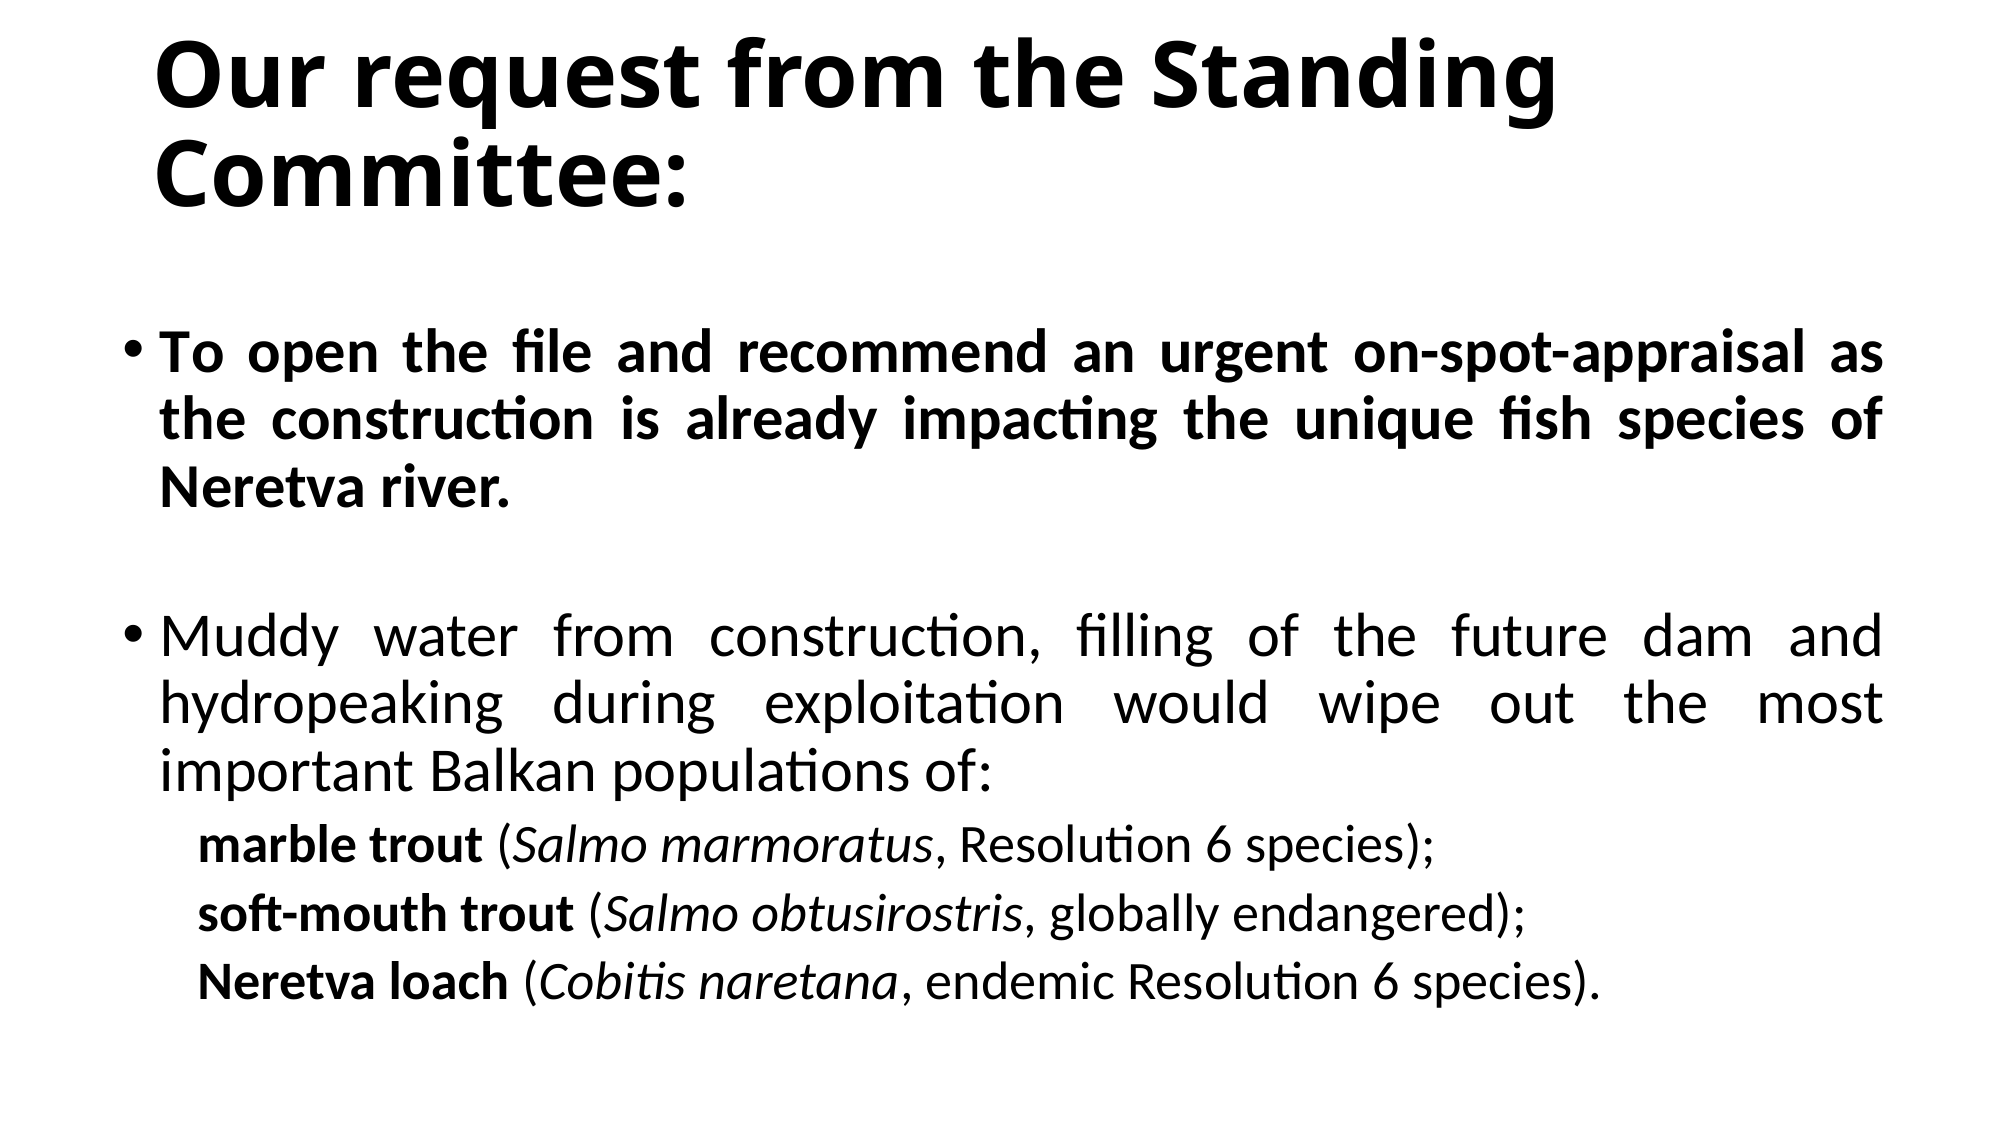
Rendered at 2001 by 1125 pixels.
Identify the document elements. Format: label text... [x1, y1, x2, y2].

list To open the file and recommend an urgent on-spot-appraisal as the construction is already impacting the unique fish species of Neretva river. Muddy water from construction, filling of the future dam and hydropeaking during exploitation would wipe out the most important Balkan populations of: marble trout (Salmo marmoratus, Resolution 6 species); soft-mouth trout (Salmo obtusirostris, globally endangered); Neretva loach (Cobitis naretana, endemic Resolution 6 species). [107, 214, 1901, 1066]
title Our request from the Standing Committee: [137, 59, 1863, 195]
